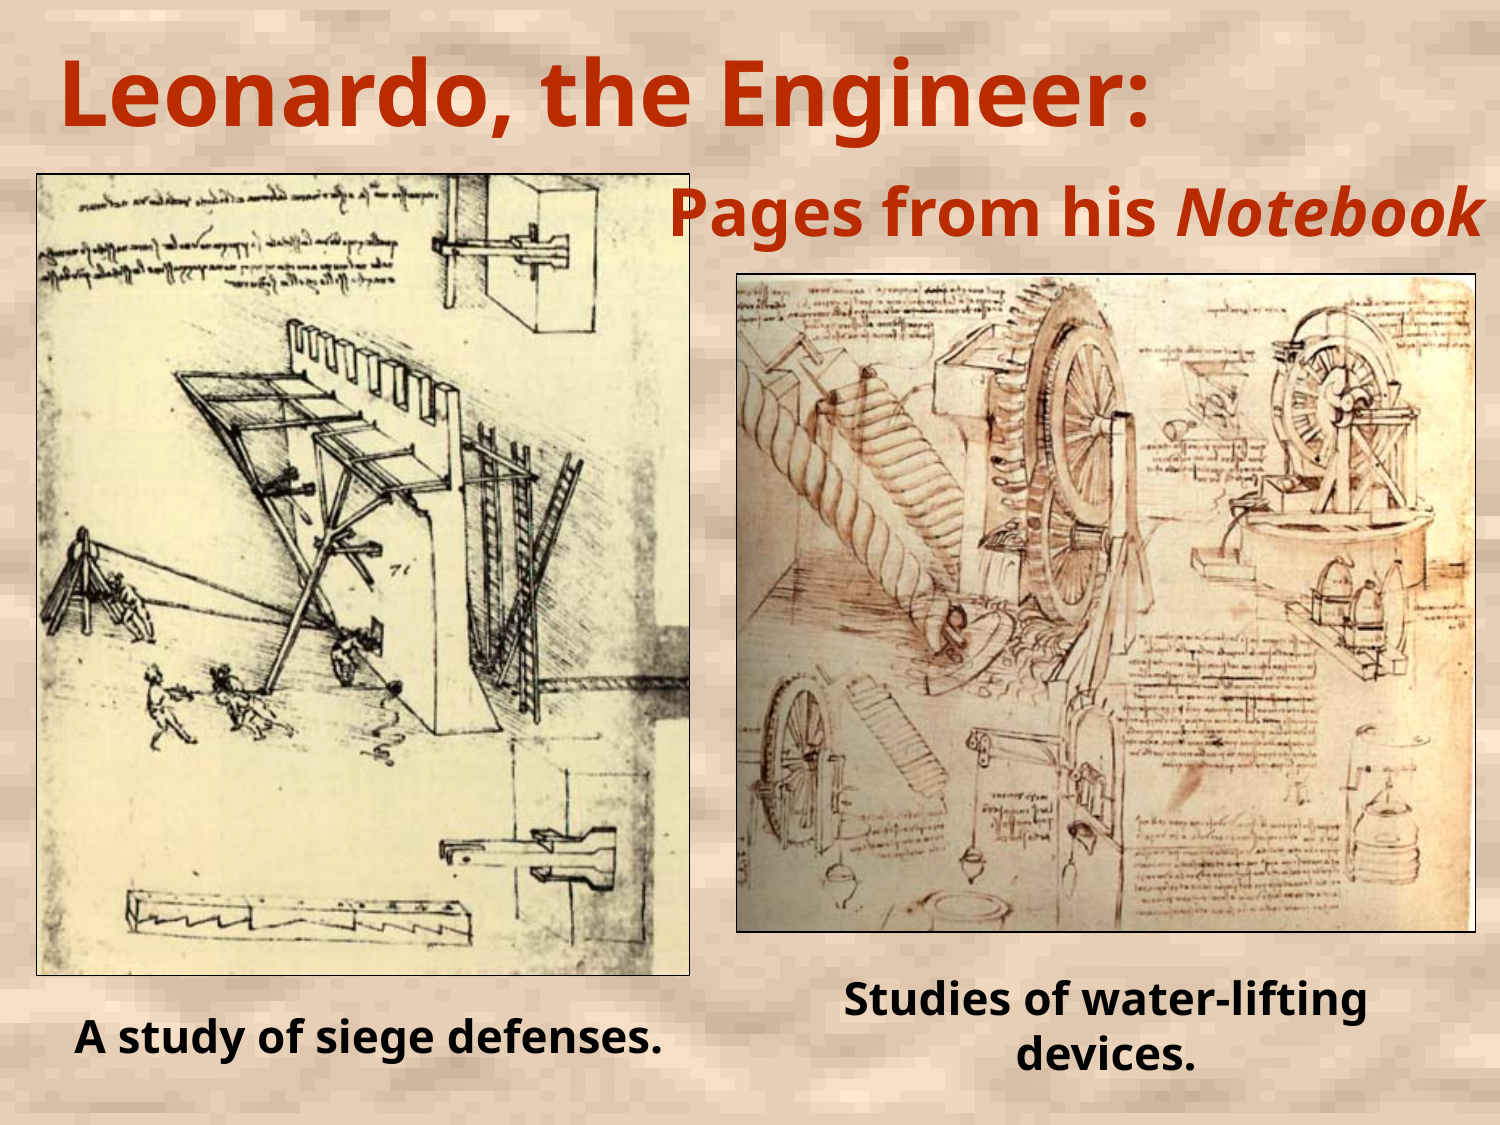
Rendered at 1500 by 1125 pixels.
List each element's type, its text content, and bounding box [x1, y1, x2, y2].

text_box Leonardo, the Engineer: Pages from his Notebook [37, 27, 1500, 263]
text_box Studies of water-lifting devices. [787, 962, 1425, 1088]
text_box A study of siege defenses. [50, 999, 688, 1070]
picture [0, 0, 1500, 1125]
